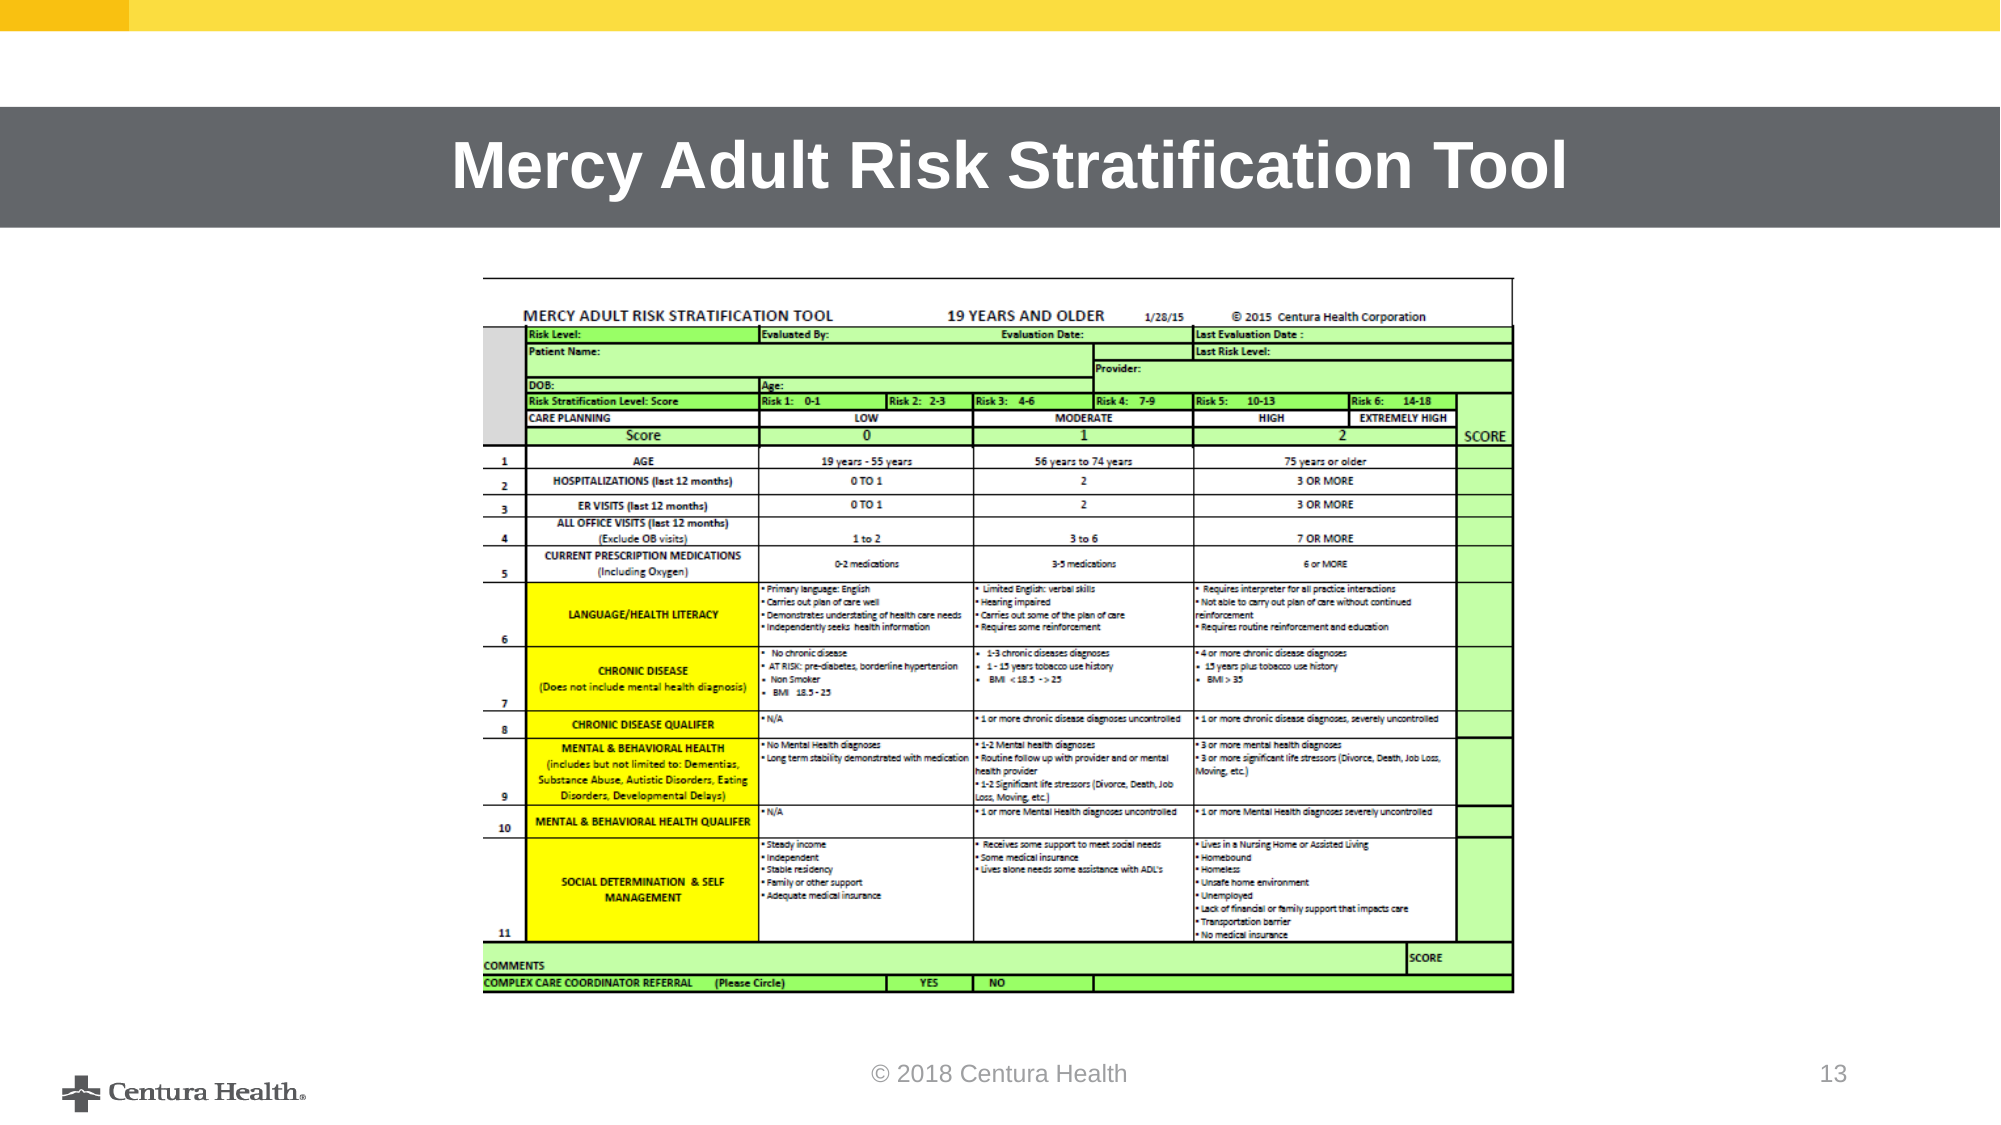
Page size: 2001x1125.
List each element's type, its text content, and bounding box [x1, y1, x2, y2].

slide_number 13 [1412, 1042, 1863, 1103]
picture [0, 0, 2000, 106]
text_box [0, 106, 2000, 229]
picture [0, 229, 2000, 1125]
footer © 2018 Centura Health [662, 1042, 1338, 1103]
title Mercy Adult Risk Stratification Tool [91, 105, 1931, 228]
